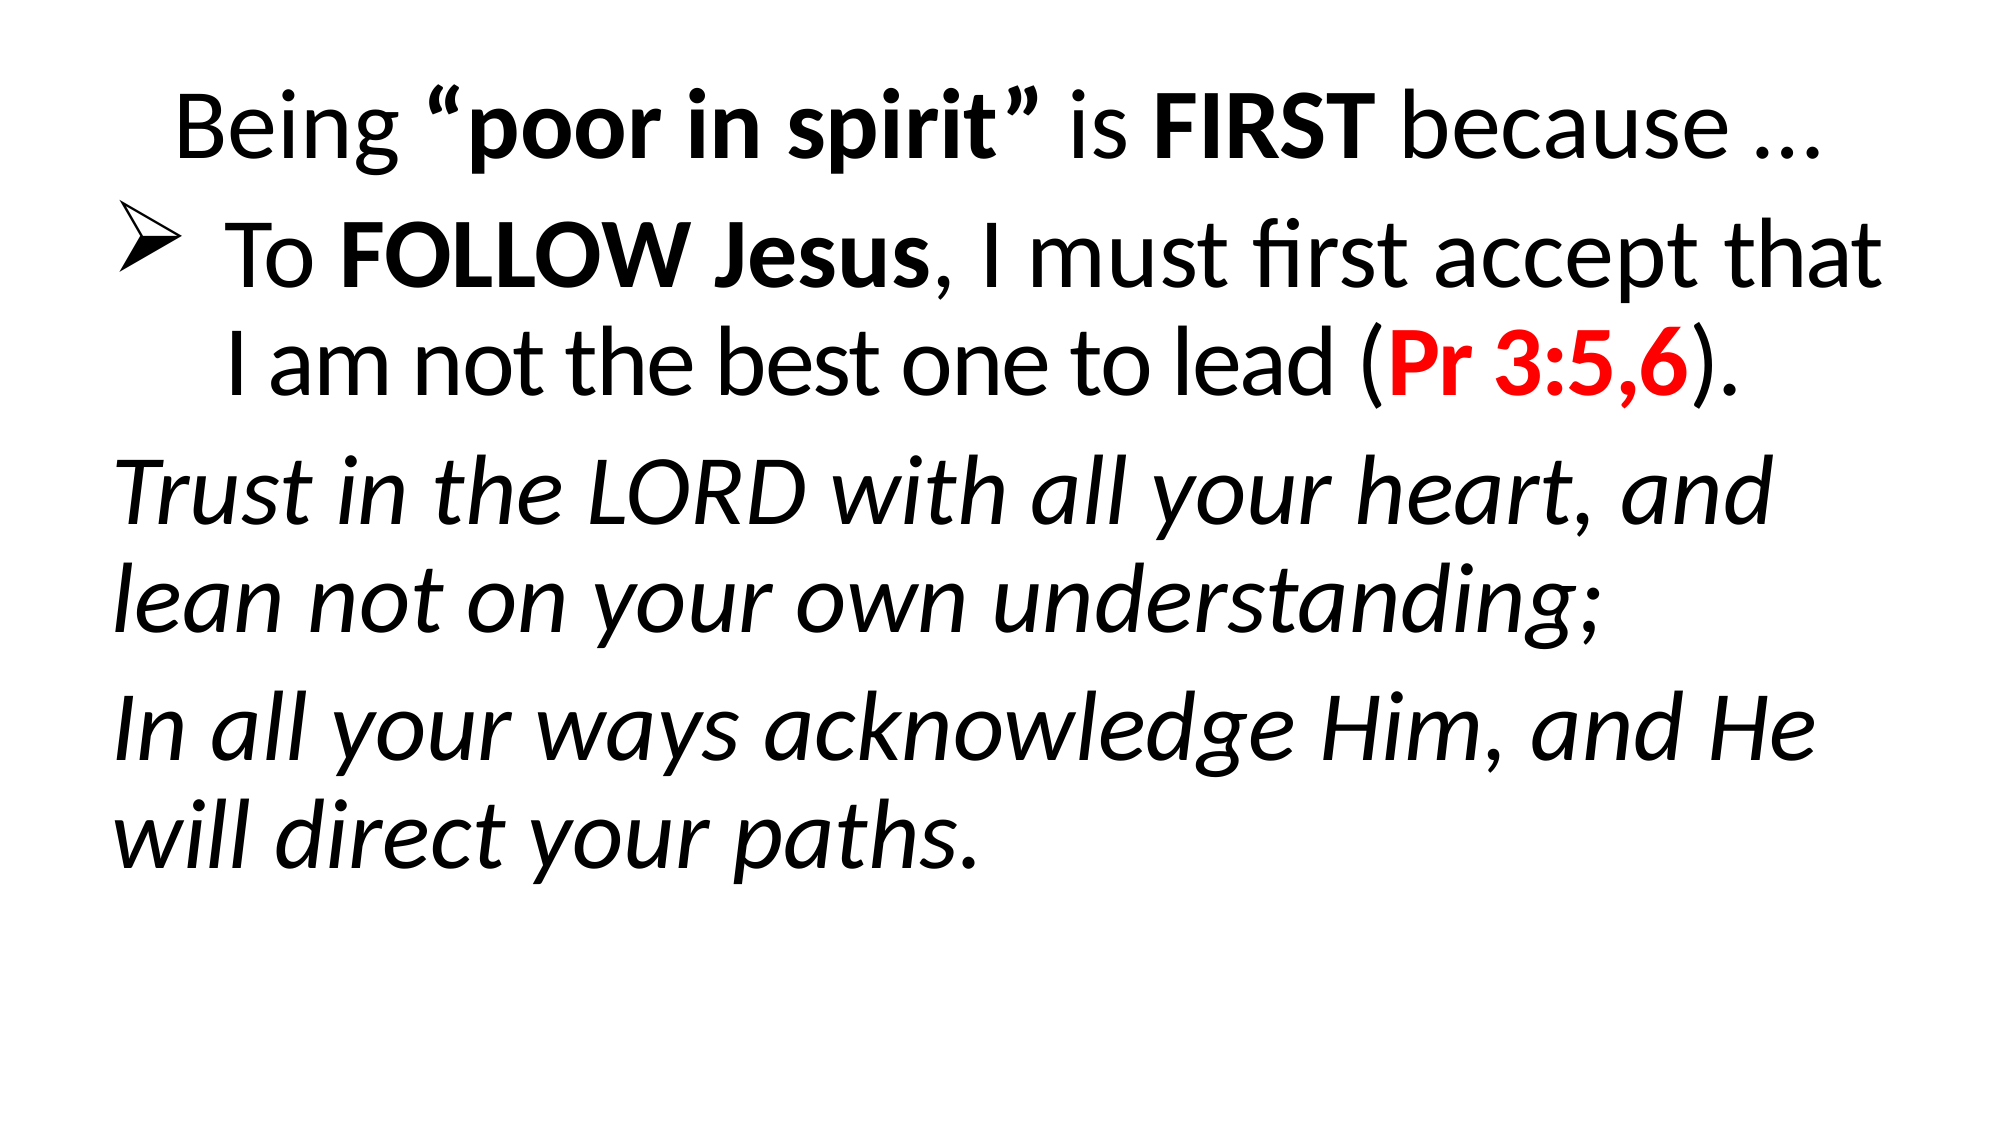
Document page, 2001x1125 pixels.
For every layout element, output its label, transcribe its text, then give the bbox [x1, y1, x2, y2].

subtitle Being “poor in spirit” is FIRST because … To FOLLOW Jesus, I must first accept that I am not the best one to lead (Pr 3:5,6). Trust in the LORD with all your heart, and lean not on your own understanding; In all your ways acknowledge Him, and He will direct your paths. [96, 65, 1900, 1060]
